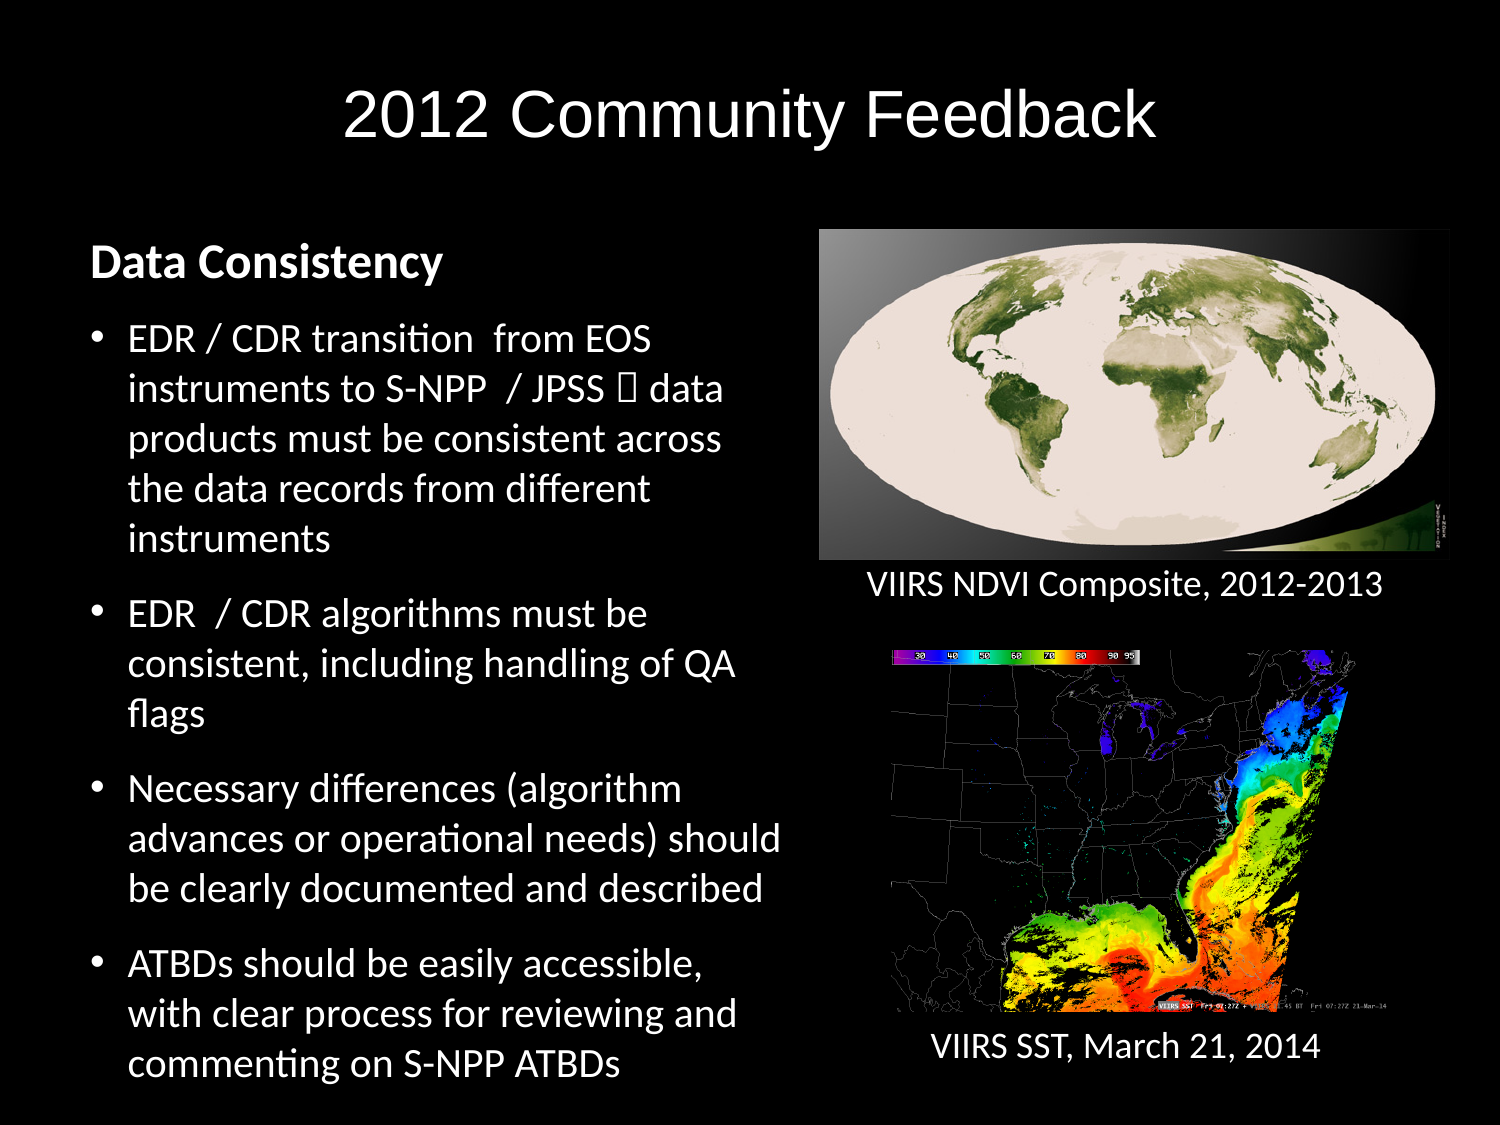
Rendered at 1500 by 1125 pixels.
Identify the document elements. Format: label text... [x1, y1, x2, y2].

text_box VIIRS NDVI Composite, 2012-2013 [749, 552, 1500, 612]
text_box VIIRS SST, March 21, 2014 [750, 1013, 1500, 1074]
list Data Consistency [75, 208, 738, 296]
picture [819, 228, 1451, 561]
list EDR / CDR transition from EOS instruments to S-NPP / JPSS  data products must be consistent across the data records from different instruments EDR / CDR algorithms must be consistent, including handling of QA flags Necessary differences (algorithm advances or operational needs) should be clearly documented and described ATBDs should be easily accessible, with clear process for reviewing and commenting on S-NPP ATBDs [75, 303, 798, 980]
picture [891, 649, 1390, 1012]
title 2012 Community Feedback [75, 45, 1425, 178]
